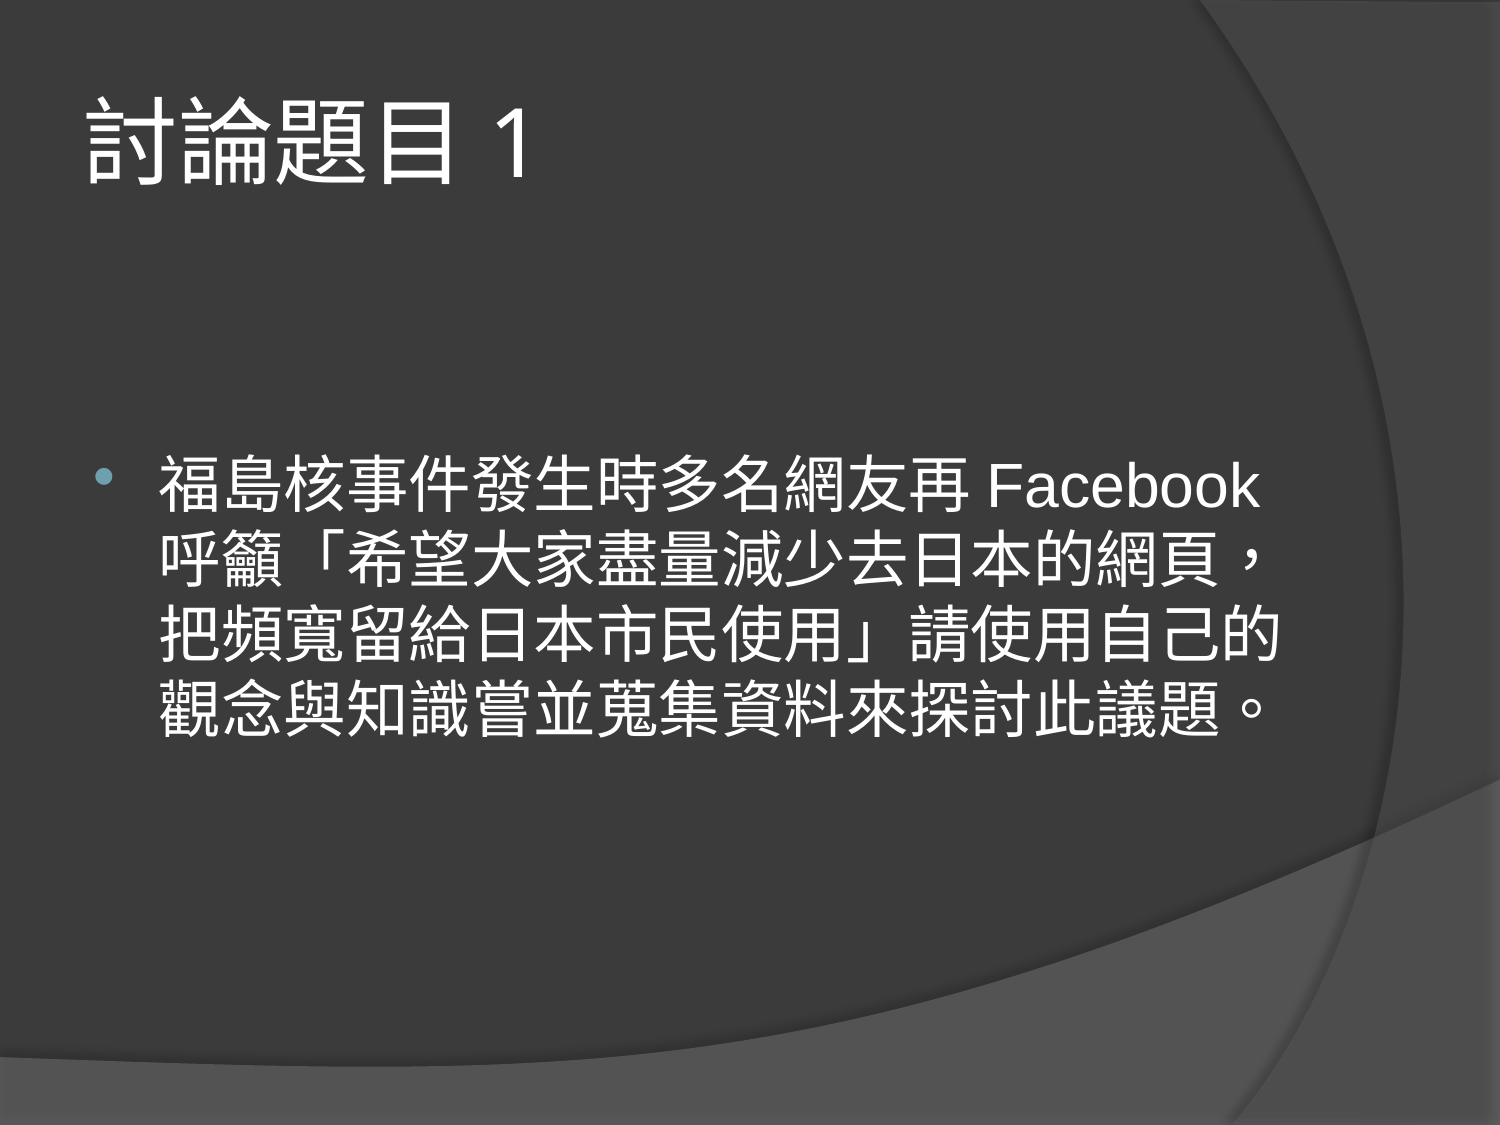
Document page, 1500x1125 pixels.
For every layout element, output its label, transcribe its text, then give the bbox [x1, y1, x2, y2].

list 福島核事件發生時多名網友再Facebook呼籲「希望大家盡量減少去日本的網頁，把頻寬留給日本市民使用」請使用自己的觀念與知識嘗並蒐集資料來探討此議題。 [75, 262, 1300, 1005]
title 討論題目1 [75, 45, 1300, 233]
